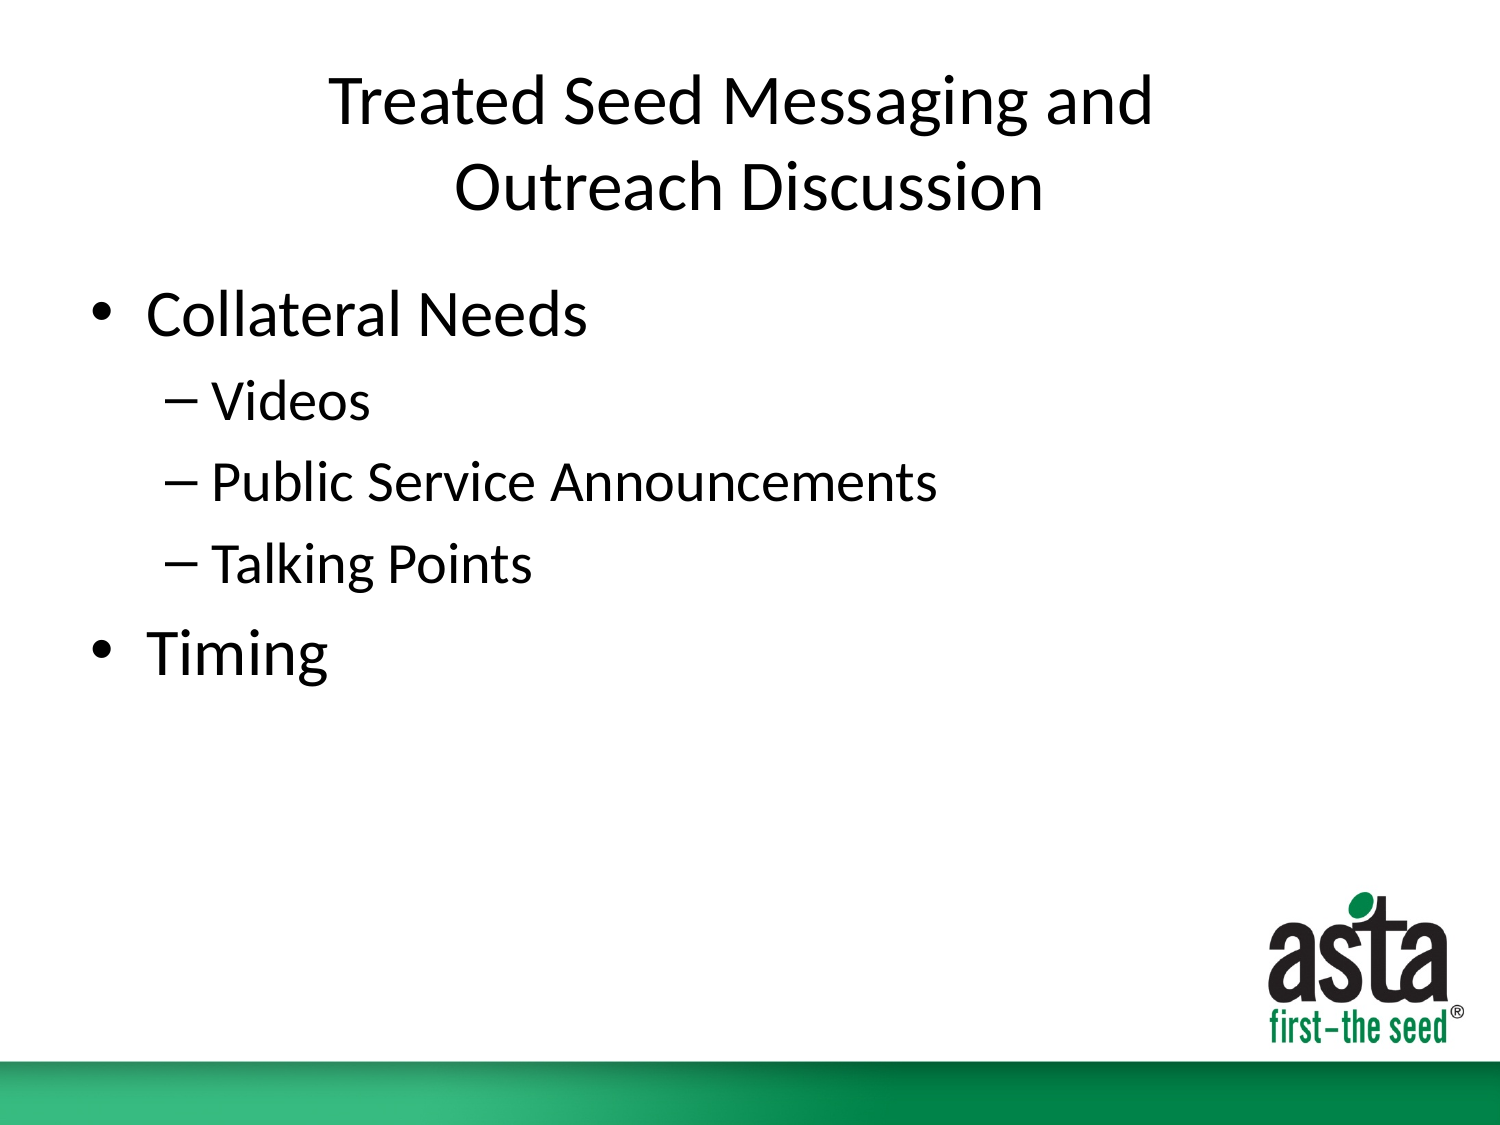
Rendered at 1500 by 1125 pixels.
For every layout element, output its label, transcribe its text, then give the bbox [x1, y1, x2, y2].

list Collateral Needs Videos Public Service Announcements Talking Points Timing [75, 262, 1425, 1005]
picture [0, 0, 1500, 1125]
title Treated Seed Messaging and Outreach Discussion [75, 45, 1425, 233]
